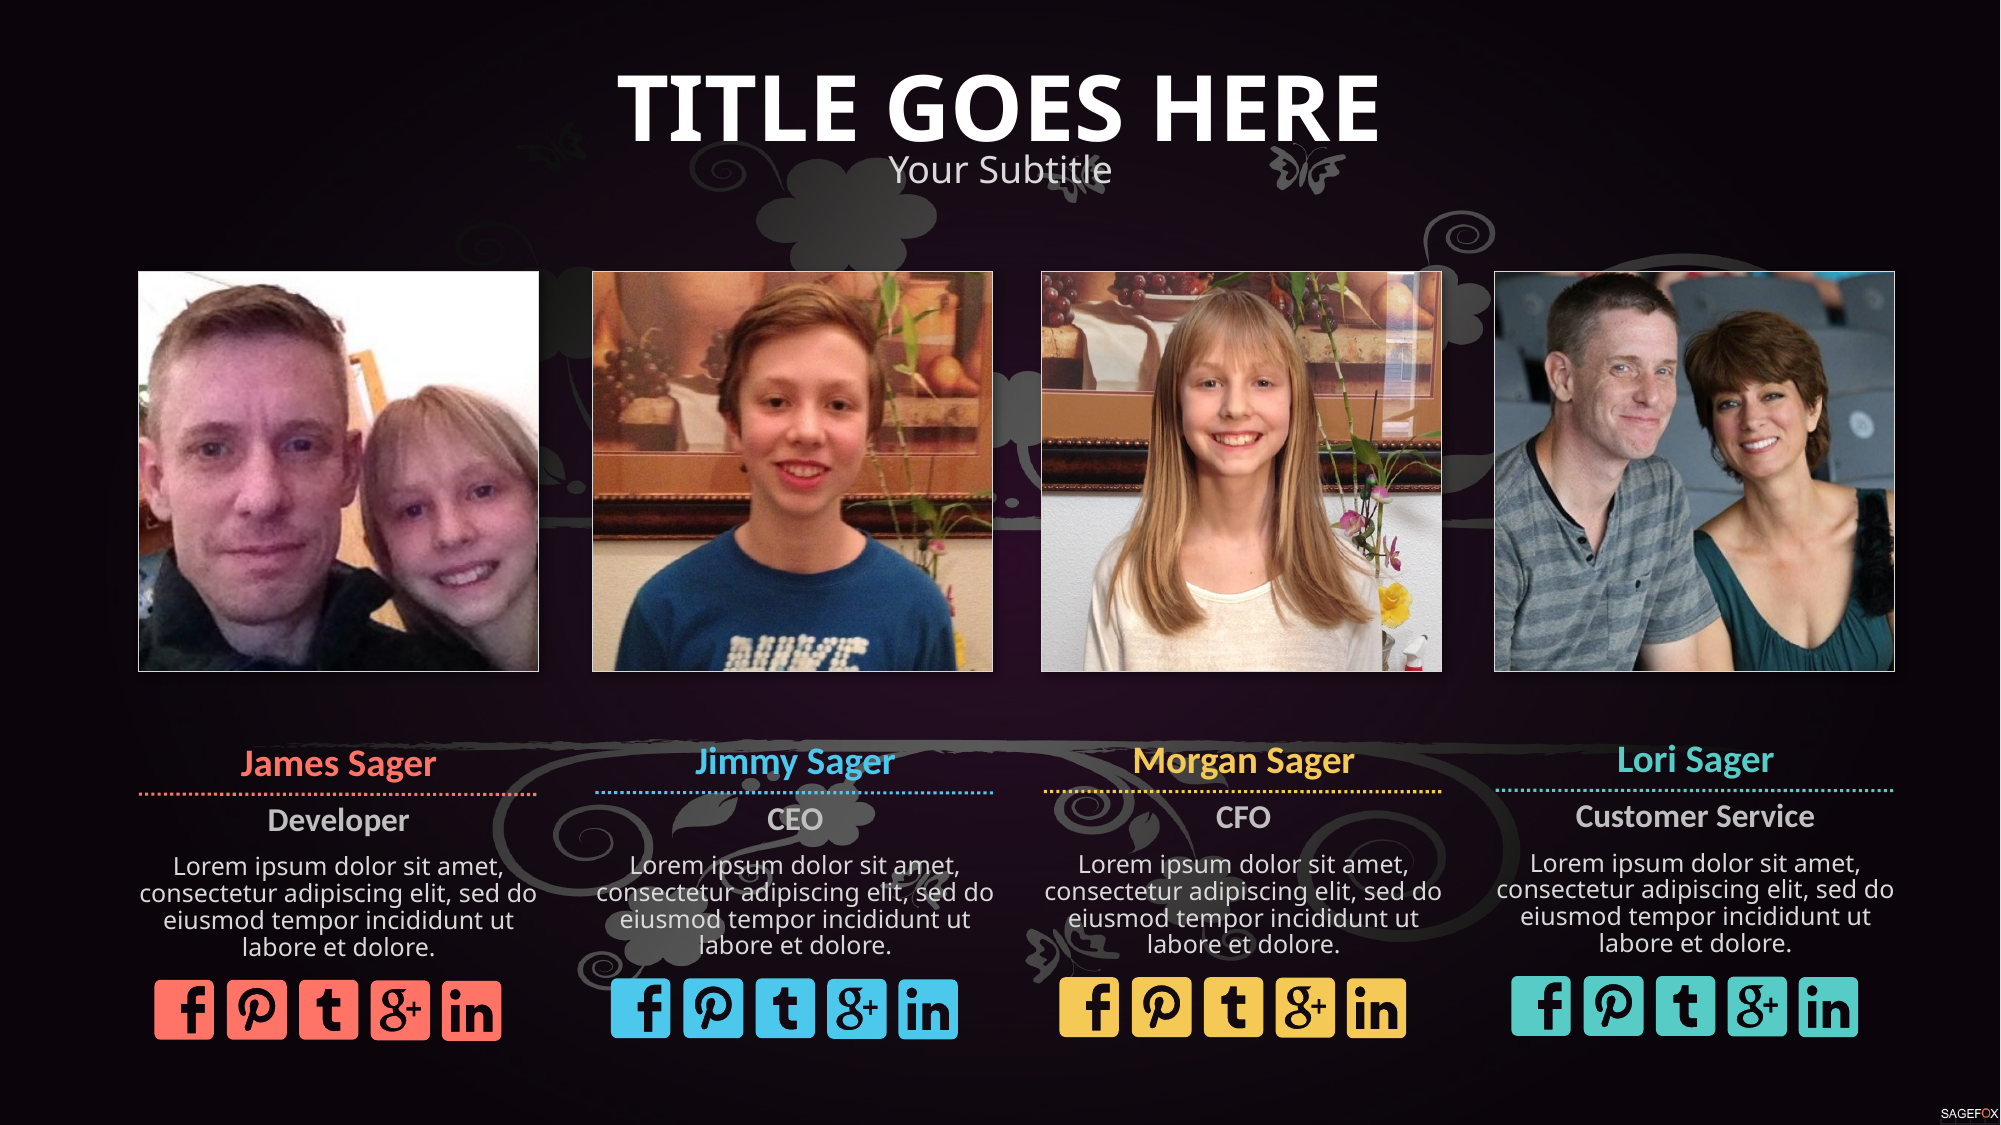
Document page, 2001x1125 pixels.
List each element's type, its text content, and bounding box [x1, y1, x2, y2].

text_box [1040, 270, 1442, 672]
text_box Lorem ipsum dolor sit amet, consectetur adipiscing elit, sed do eiusmod tempor incididunt ut labore et dolore. [595, 852, 996, 966]
text_box [591, 270, 993, 672]
text_box Customer Service [1520, 796, 1871, 839]
text_box [138, 270, 540, 672]
text_box CFO [1068, 797, 1419, 840]
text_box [610, 978, 958, 1040]
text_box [1059, 977, 1407, 1039]
text_box Lorem ipsum dolor sit amet, consectetur adipiscing elit, sed do eiusmod tempor incididunt ut labore et dolore. [1043, 851, 1444, 965]
text_box Jimmy Sager [620, 740, 971, 784]
picture [0, 0, 2001, 1125]
text_box Morgan Sager [1068, 739, 1419, 782]
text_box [1511, 976, 1859, 1038]
text_box [1494, 271, 1896, 673]
text_box Lorem ipsum dolor sit amet, consectetur adipiscing elit, sed do eiusmod tempor incididunt ut labore et dolore. [1495, 850, 1896, 964]
text_box James Sager [163, 742, 514, 785]
text_box Lori Sager [1520, 738, 1871, 781]
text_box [154, 979, 502, 1041]
text_box Lorem ipsum dolor sit amet, consectetur adipiscing elit, sed do eiusmod tempor incididunt ut labore et dolore. [138, 854, 539, 968]
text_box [548, 42, 1452, 199]
text_box Developer [163, 799, 514, 842]
text_box CEO [620, 798, 971, 841]
